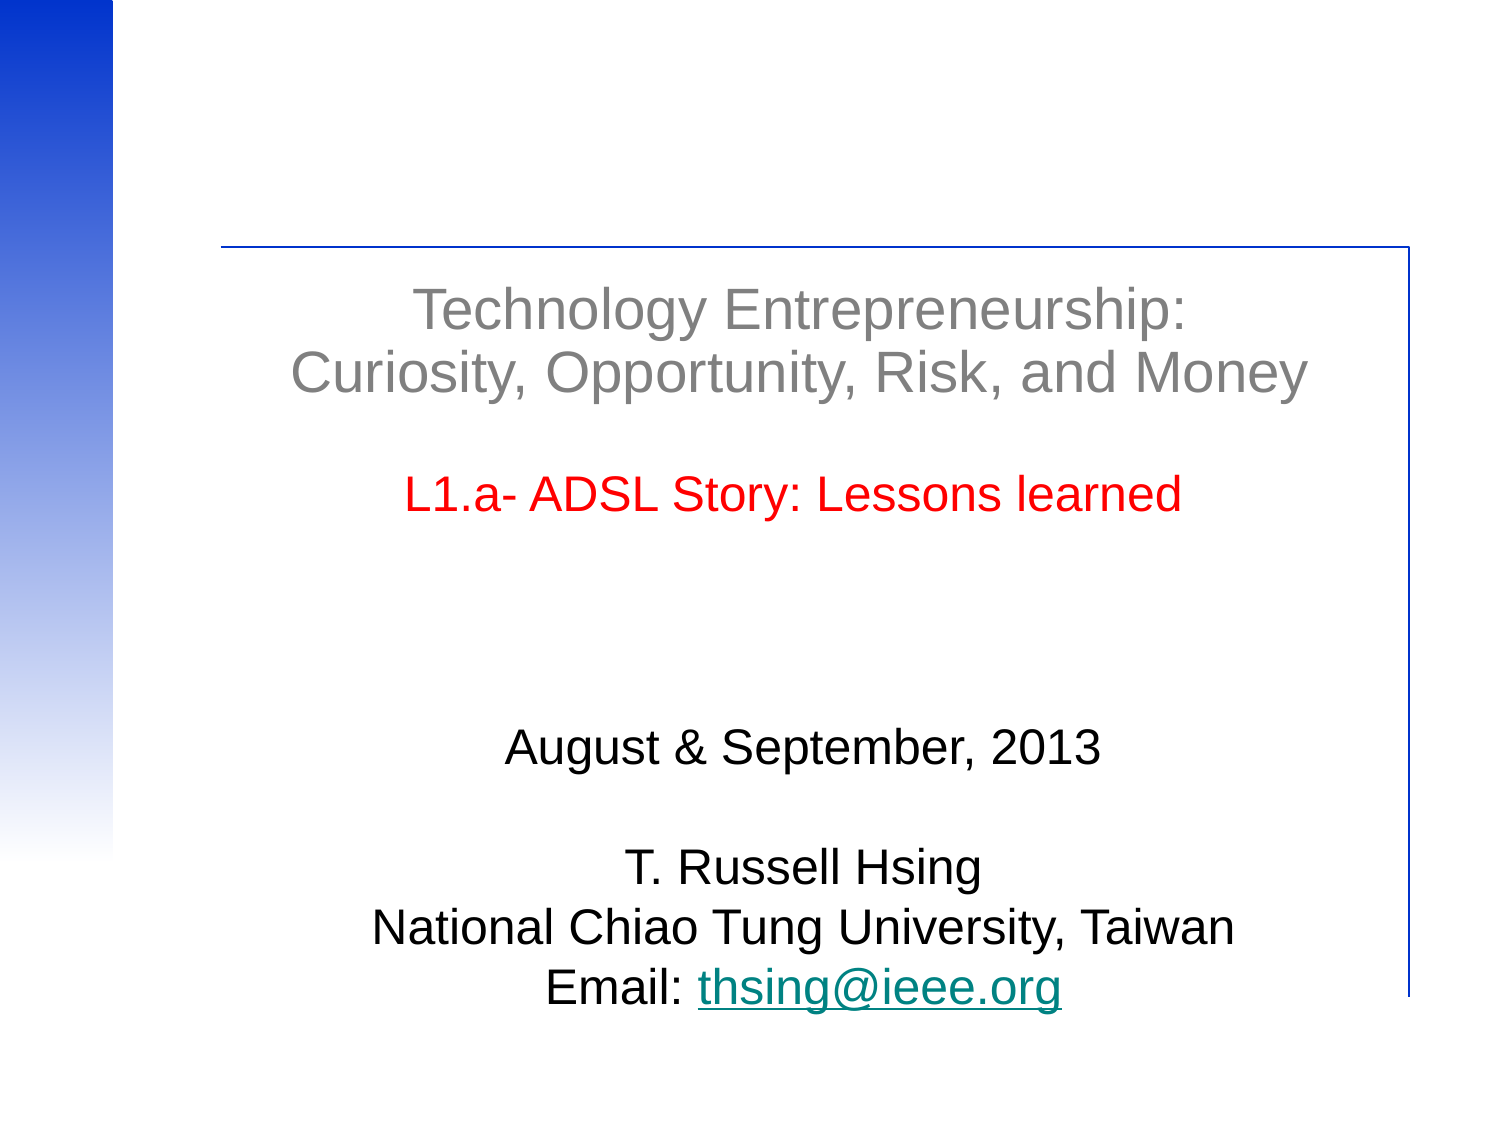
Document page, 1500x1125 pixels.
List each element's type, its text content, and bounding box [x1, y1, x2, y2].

text_box August & September, 2013 T. Russell Hsing National Chiao Tung University, Taiwan Email: thsing@ieee.org [227, 707, 1380, 1068]
title Technology Entrepreneurship: Curiosity, Opportunity, Risk, and Money L1.a- ADSL Story: Lessons learned [195, 278, 1406, 607]
